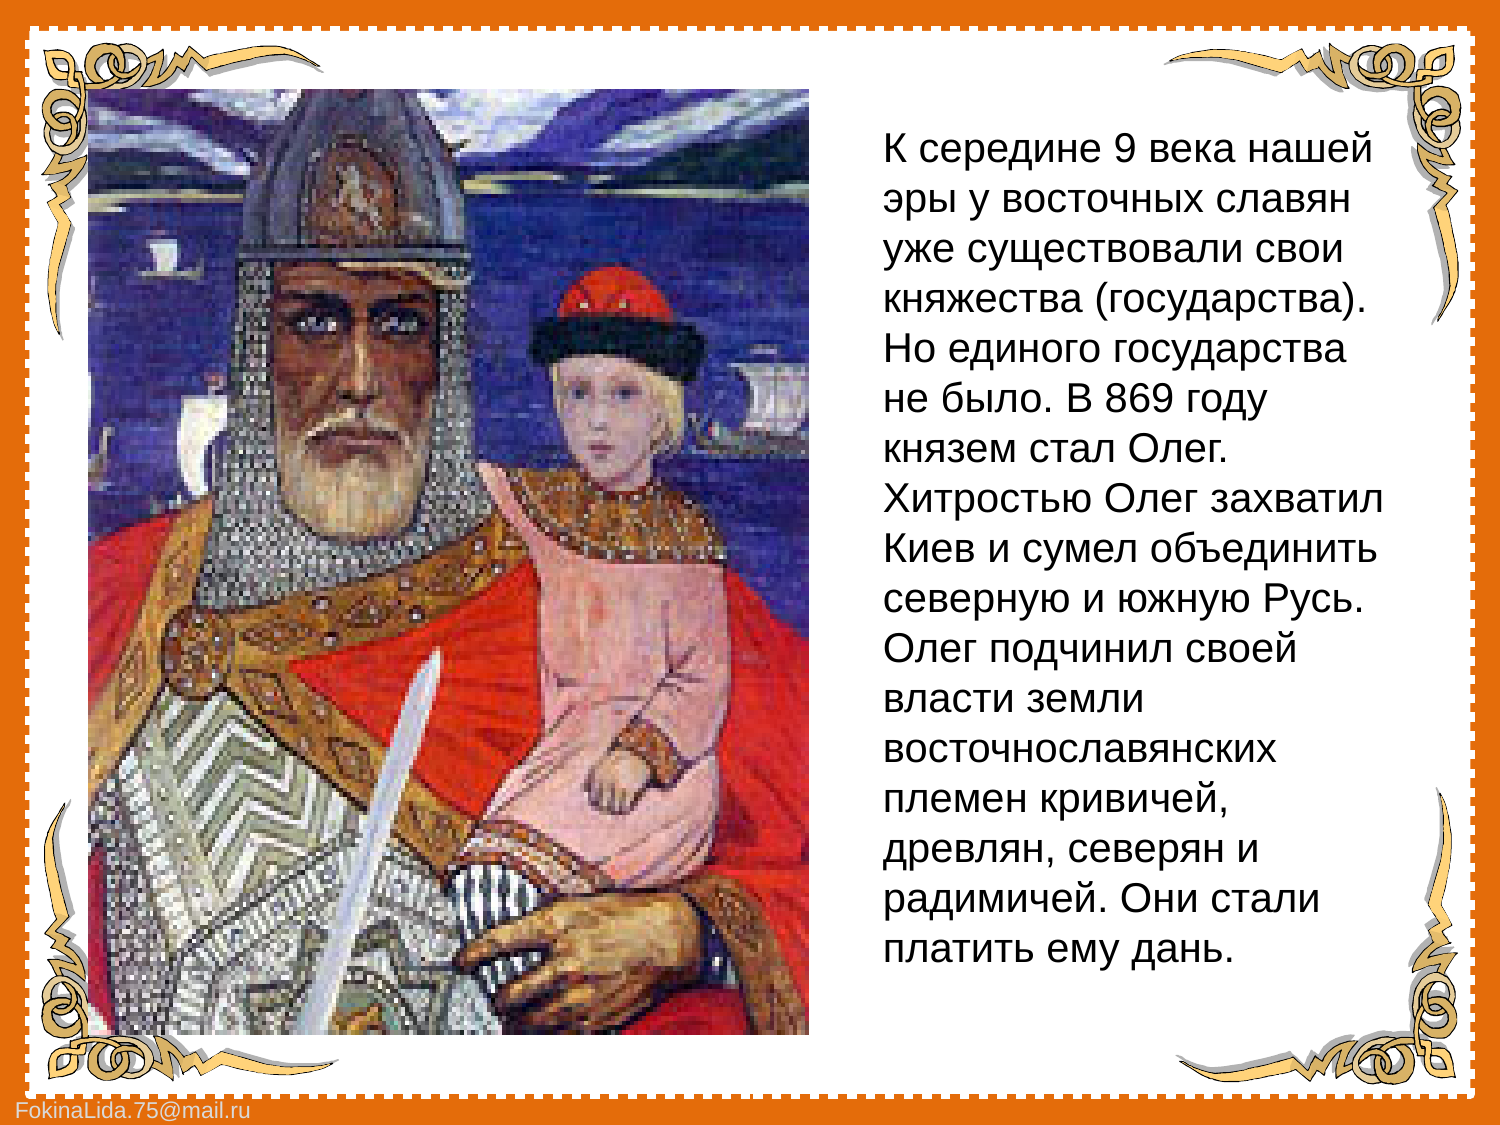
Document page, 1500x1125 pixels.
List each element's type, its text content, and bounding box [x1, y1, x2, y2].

text_box К середине 9 века нашей эры у восточных славян уже существовали свои княжества (государства). Но единого государства не было. В 869 году князем стал Олег. Хитростью Олег захватил Киев и сумел объединить северную и южную Русь. Олег подчинил своей власти земли восточнославянских племен кривичей, древлян, северян и радимичей. Они стали платить ему дань. [868, 113, 1400, 1029]
picture [88, 89, 810, 1036]
